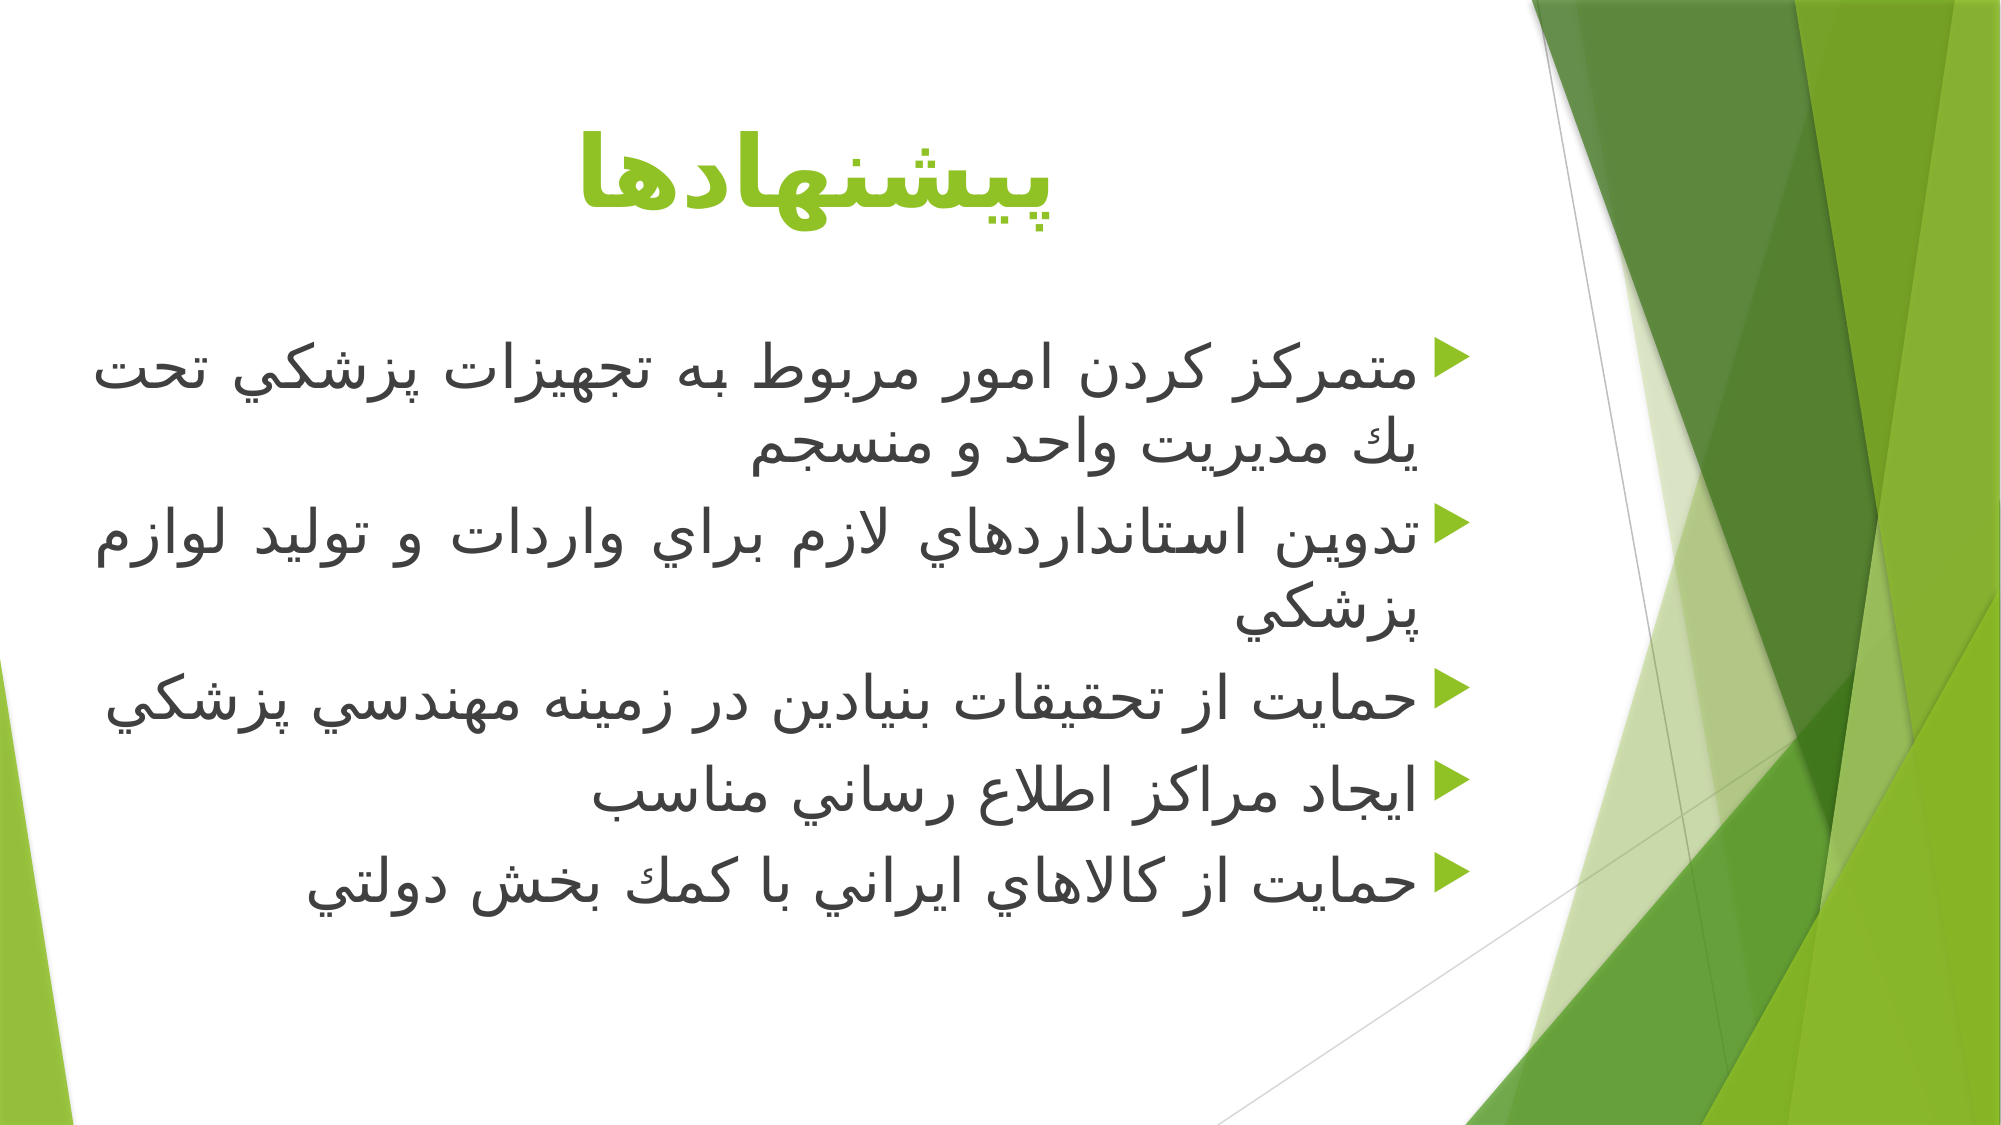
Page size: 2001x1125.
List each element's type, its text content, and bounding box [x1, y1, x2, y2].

list متمركز كردن امور مربوط به تجهيزات پزشكي تحت يك مديريت واحد و منسجم تدوين استانداردهاي لازم براي واردات و توليد لوازم پزشكي حمايت از تحقيقات بنيادين در زمينه مهندسي پزشكي ايجاد مراكز اطلاع رساني مناسب حمايت از كالاهاي ايراني با كمك بخش دولتي [75, 320, 1486, 957]
title پیشنهادها [111, 99, 1522, 317]
